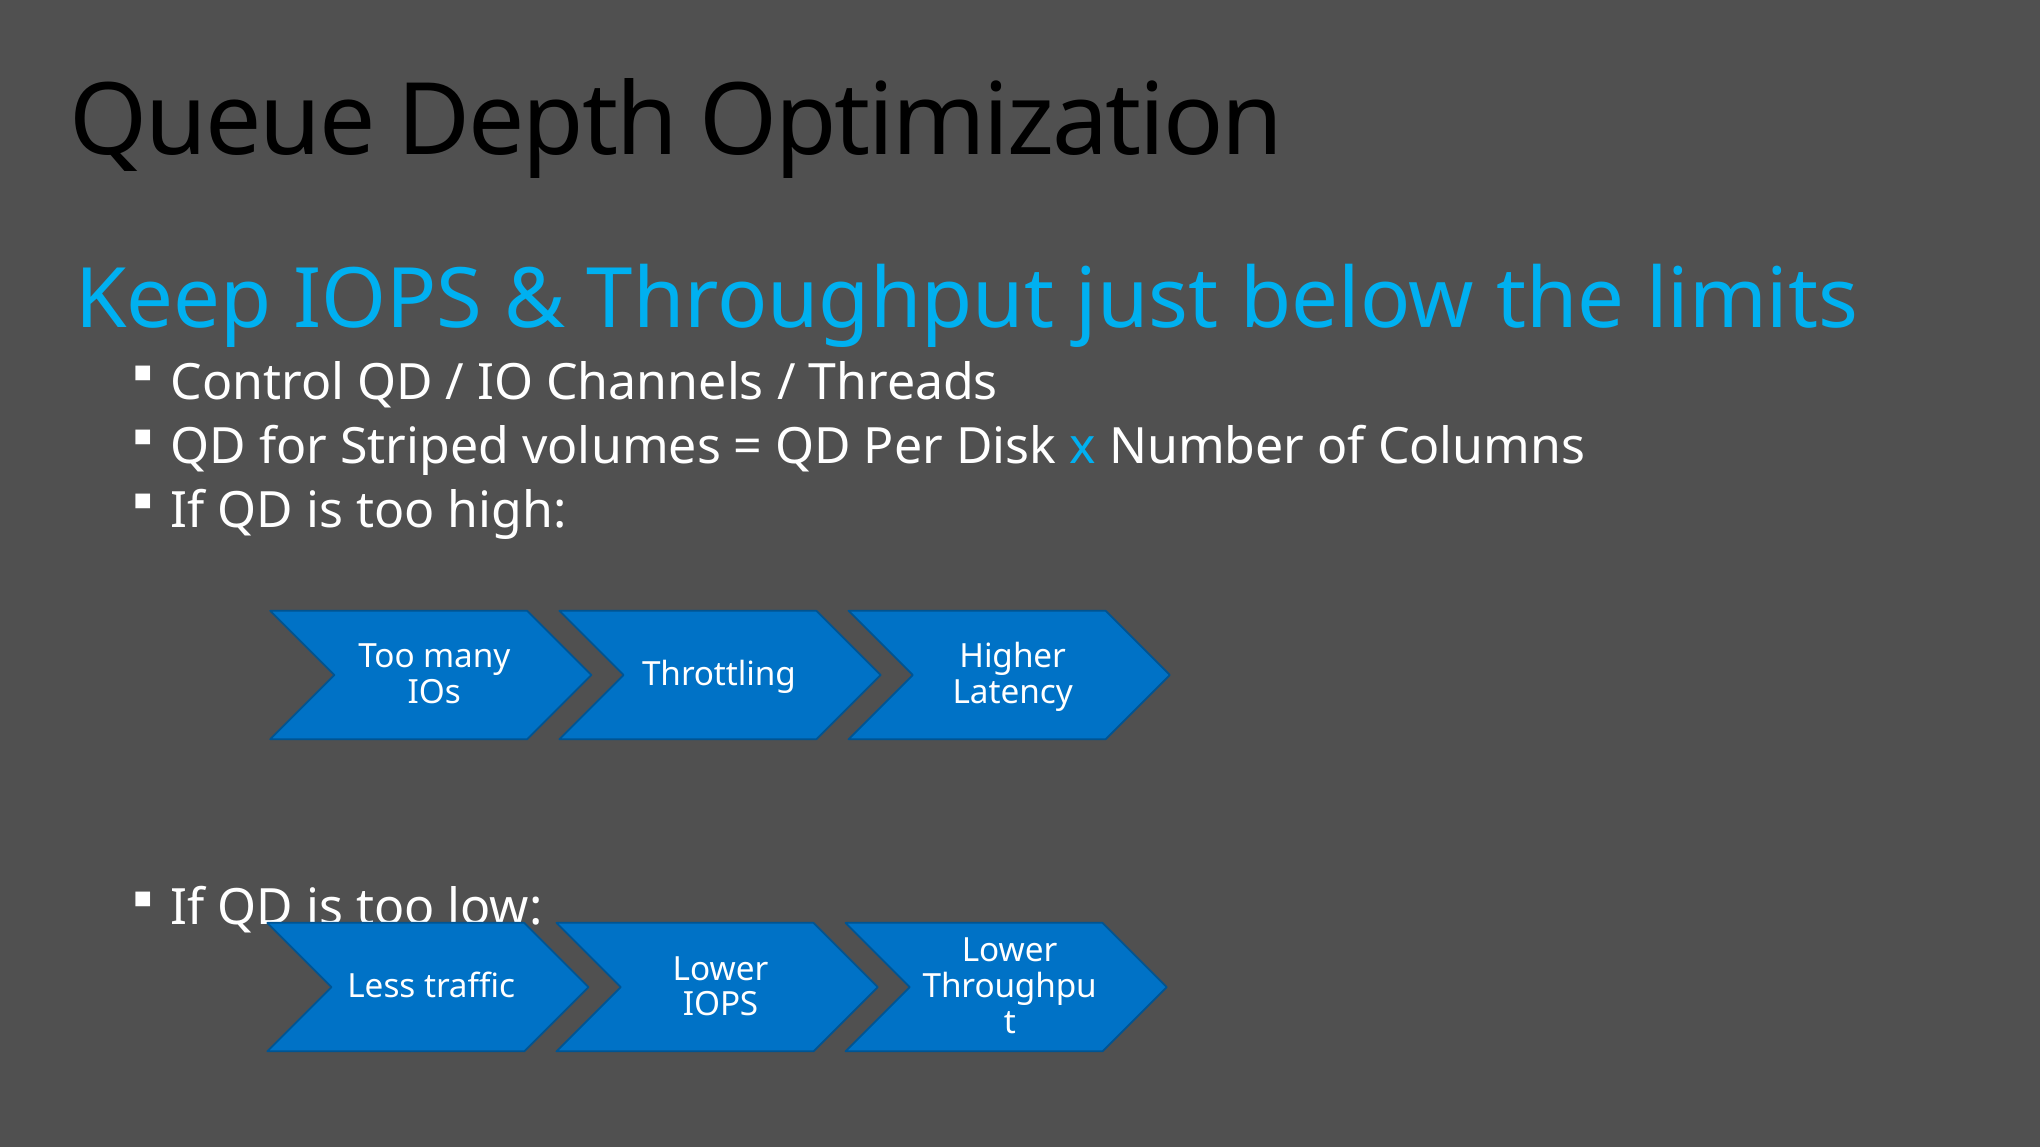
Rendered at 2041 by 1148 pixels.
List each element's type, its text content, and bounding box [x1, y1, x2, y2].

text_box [266, 862, 1168, 1112]
title Queue Depth Optimization [45, 48, 1996, 199]
list Keep IOPS & Throughput just below the limits Control QD / IO Channels / Threads QD for Striped volumes = QD Per Disk x Number of Columns If QD is too high: If QD is too low: [50, 236, 2020, 967]
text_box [269, 550, 1171, 800]
